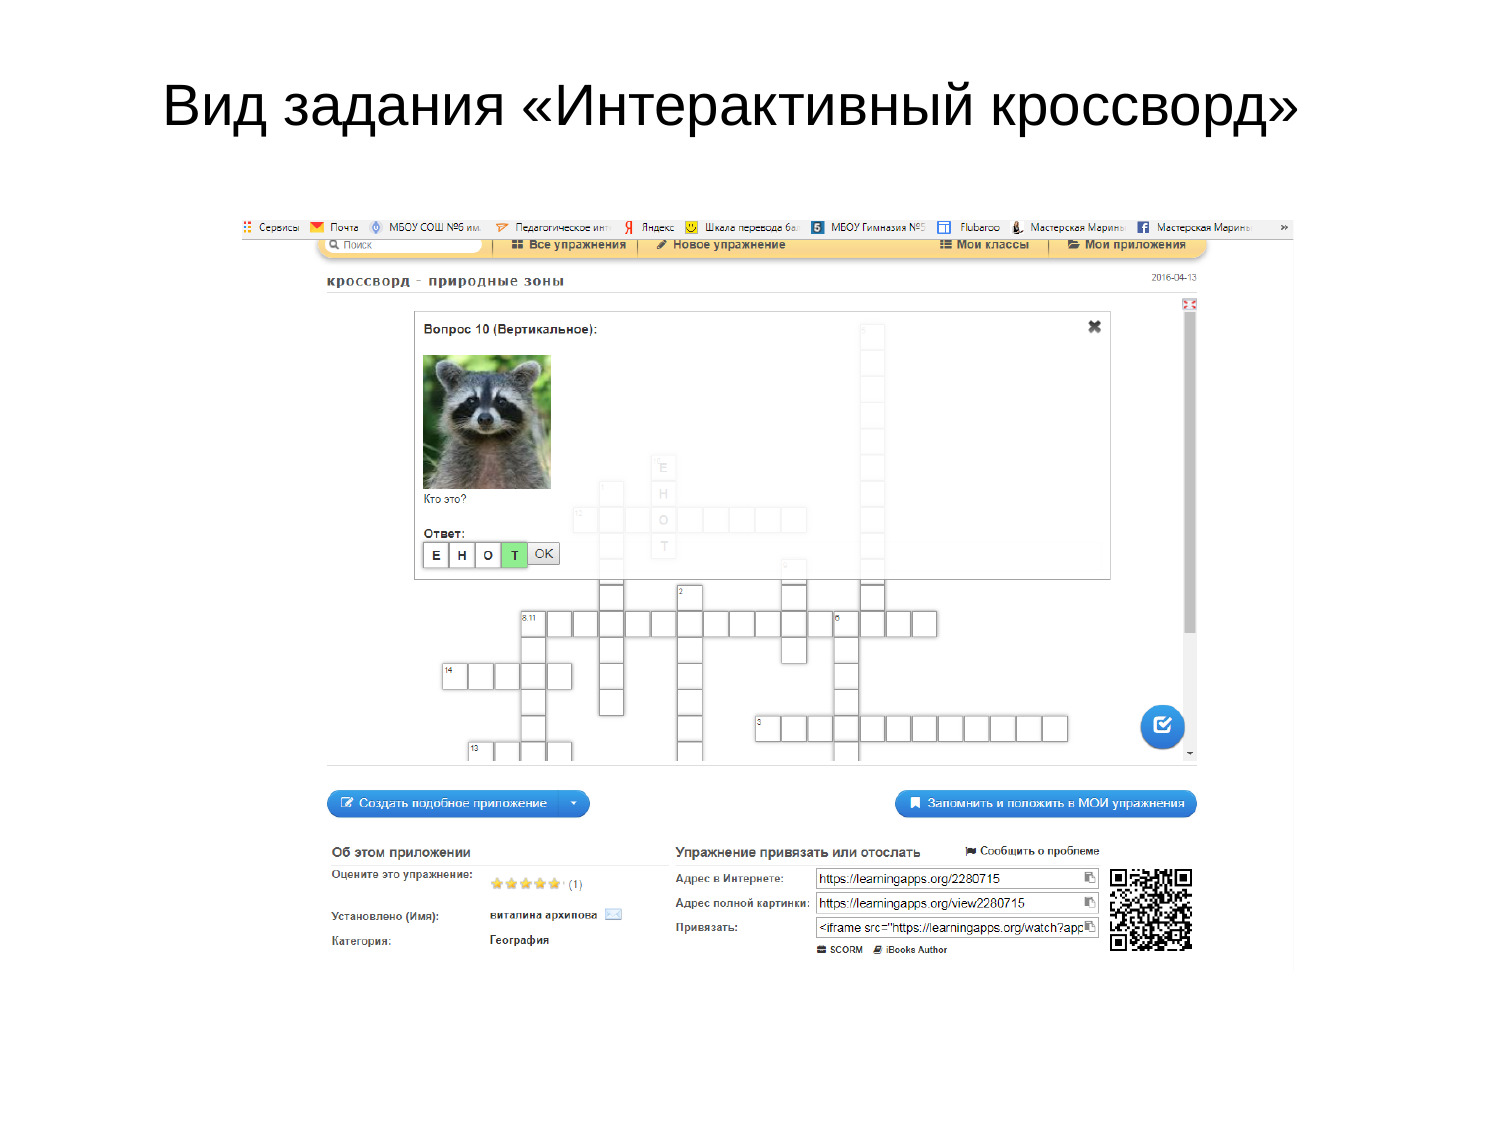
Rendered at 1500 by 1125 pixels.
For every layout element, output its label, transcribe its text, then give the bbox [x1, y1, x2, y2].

title Вид задания «Интерактивный кроссворд» [74, 24, 1389, 251]
picture [242, 220, 1294, 971]
